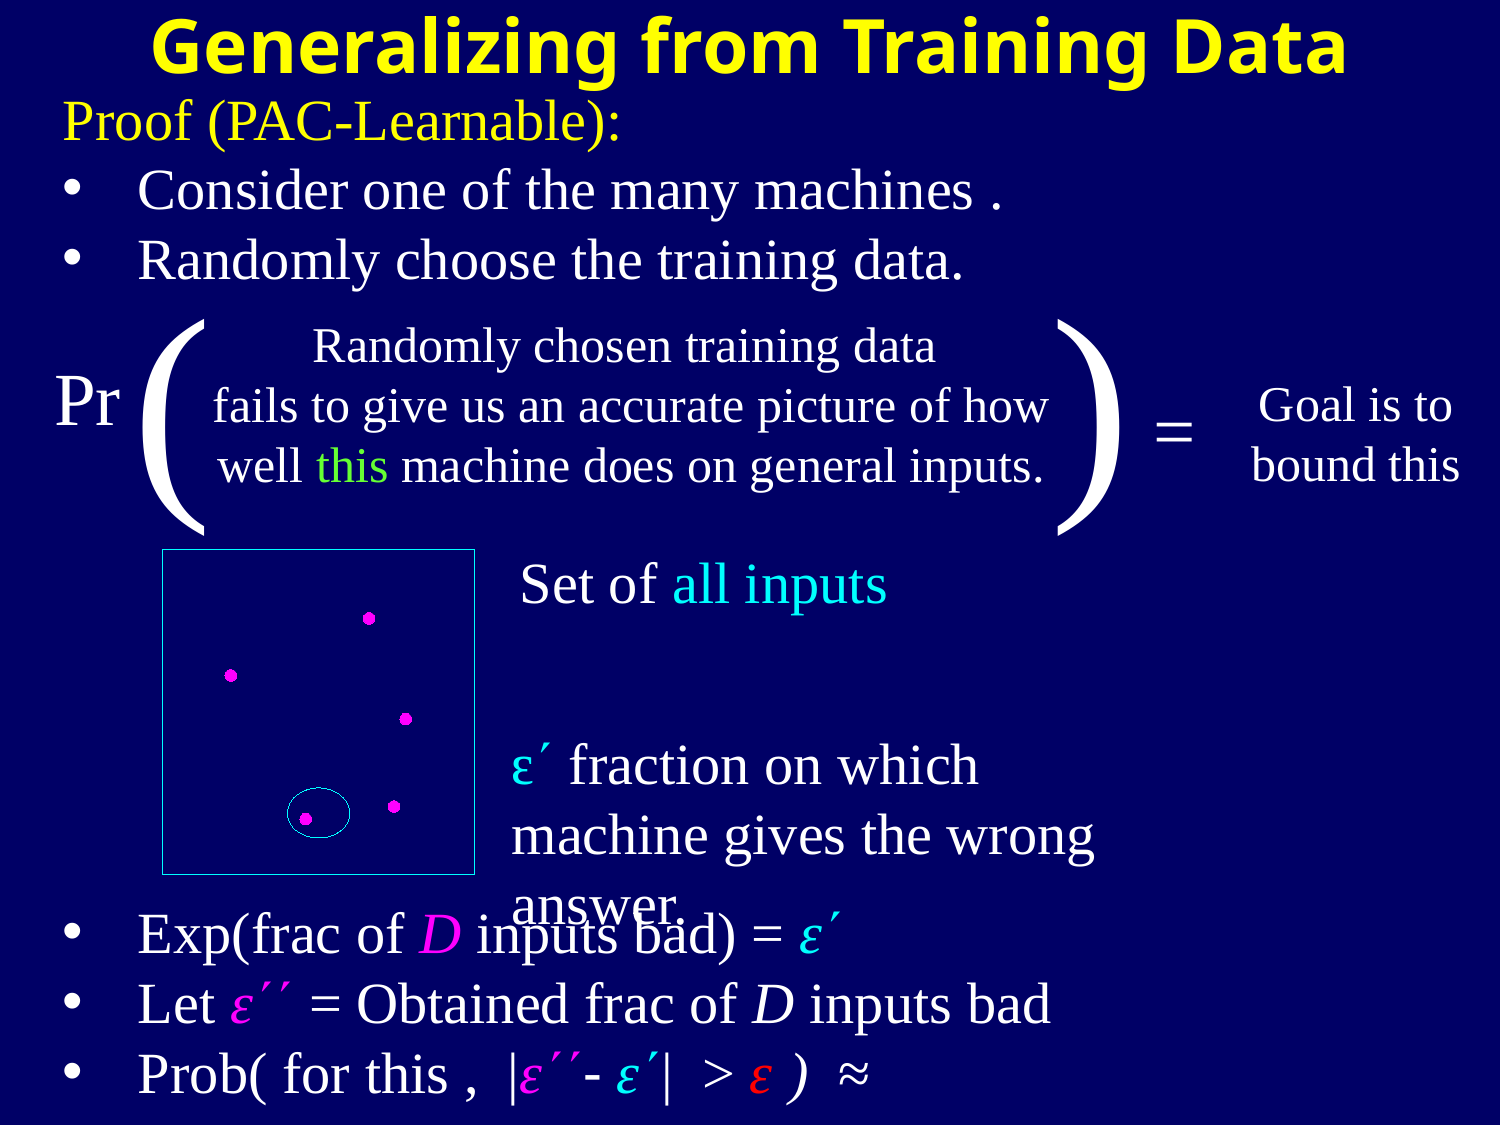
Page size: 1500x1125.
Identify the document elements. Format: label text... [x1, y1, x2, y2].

text_box [287, 787, 350, 838]
text_box ԑ fraction on which machine gives the wrong answer. [466, 718, 1235, 944]
text_box [363, 612, 375, 625]
text_box [399, 713, 412, 725]
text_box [0, 238, 1201, 517]
text_box [224, 669, 237, 682]
text_box Goal is to bound this [1204, 363, 1500, 499]
text_box Generalizing from Training Data [112, 0, 1388, 138]
text_box [388, 800, 400, 813]
text_box Set of all inputs [474, 537, 1045, 623]
text_box = [1204, 374, 1300, 480]
text_box [299, 813, 312, 825]
text_box [162, 549, 475, 875]
